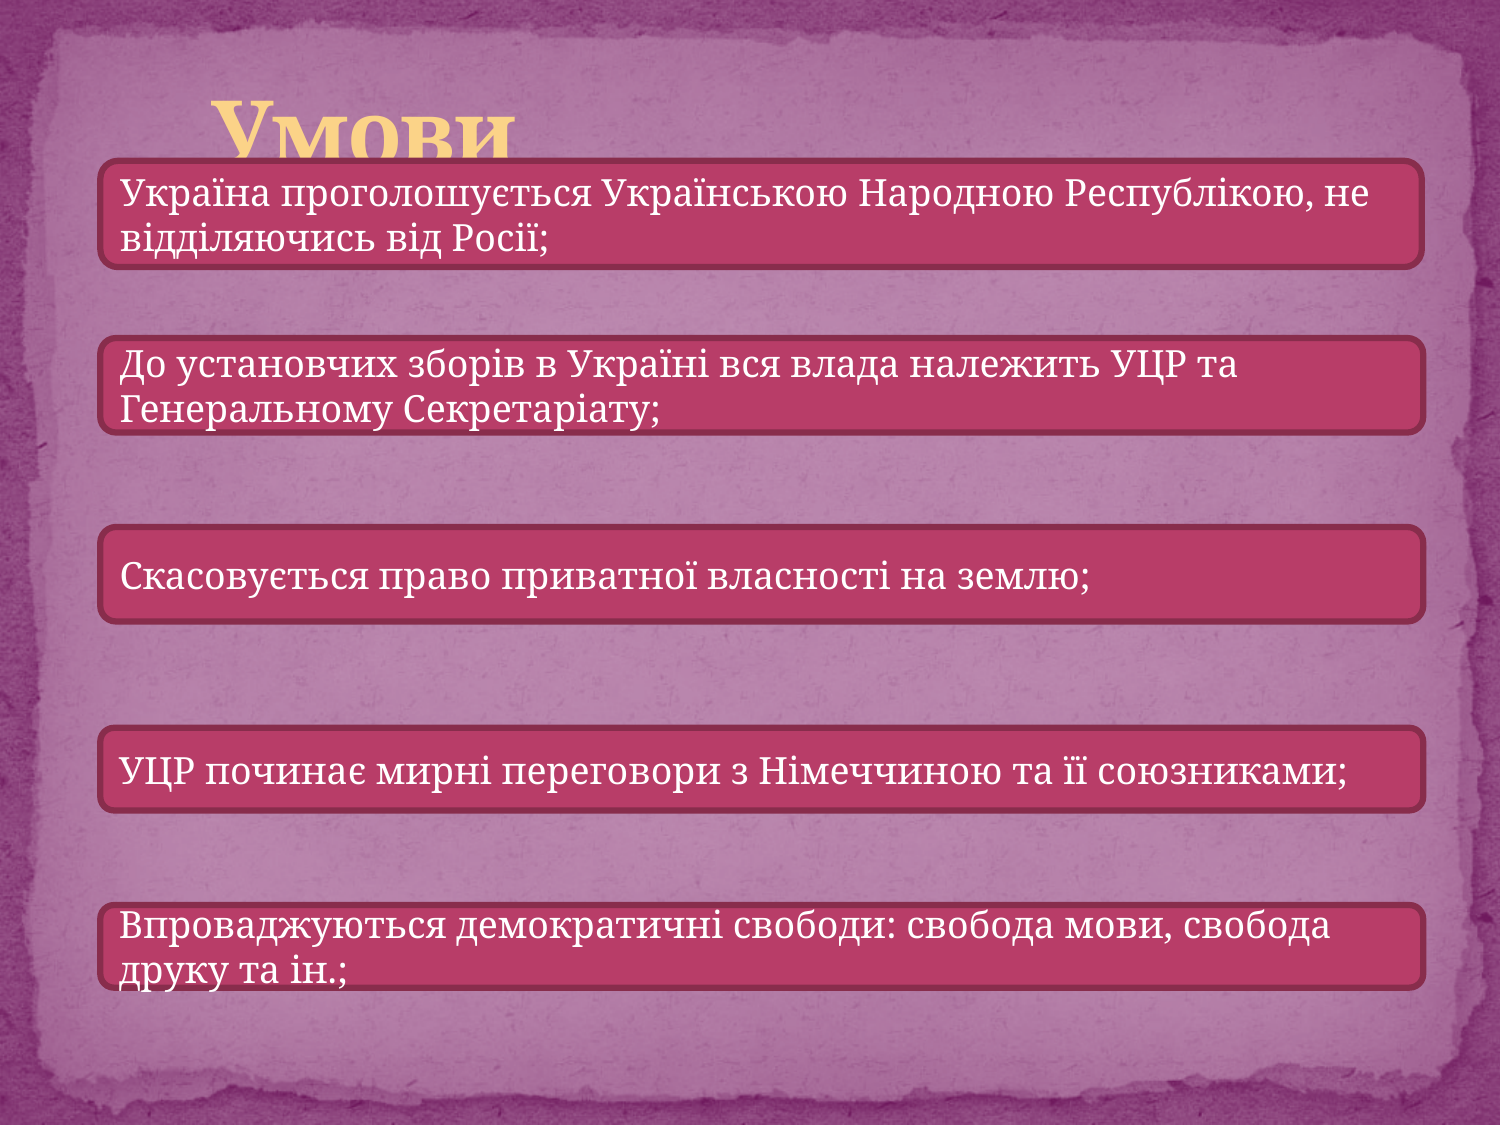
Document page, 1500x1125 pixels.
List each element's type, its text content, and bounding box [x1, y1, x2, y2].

text_box УЦР починає мирні переговори з Німеччиною та її союзниками; [97, 724, 1427, 814]
text_box Україна проголошується Українською Народною Республікою, не відділяючись від Росії; [97, 157, 1425, 271]
text_box Впроваджуються демократичні свободи: свобода мови, свобода друку та ін.; [97, 901, 1427, 991]
text_box До установчих зборів в Україні вся влада належить УЦР та Генеральному Секретаріату; [97, 334, 1427, 436]
title Умови [88, 66, 1439, 267]
text_box Скасовується право приватної власності на землю; [97, 523, 1427, 625]
